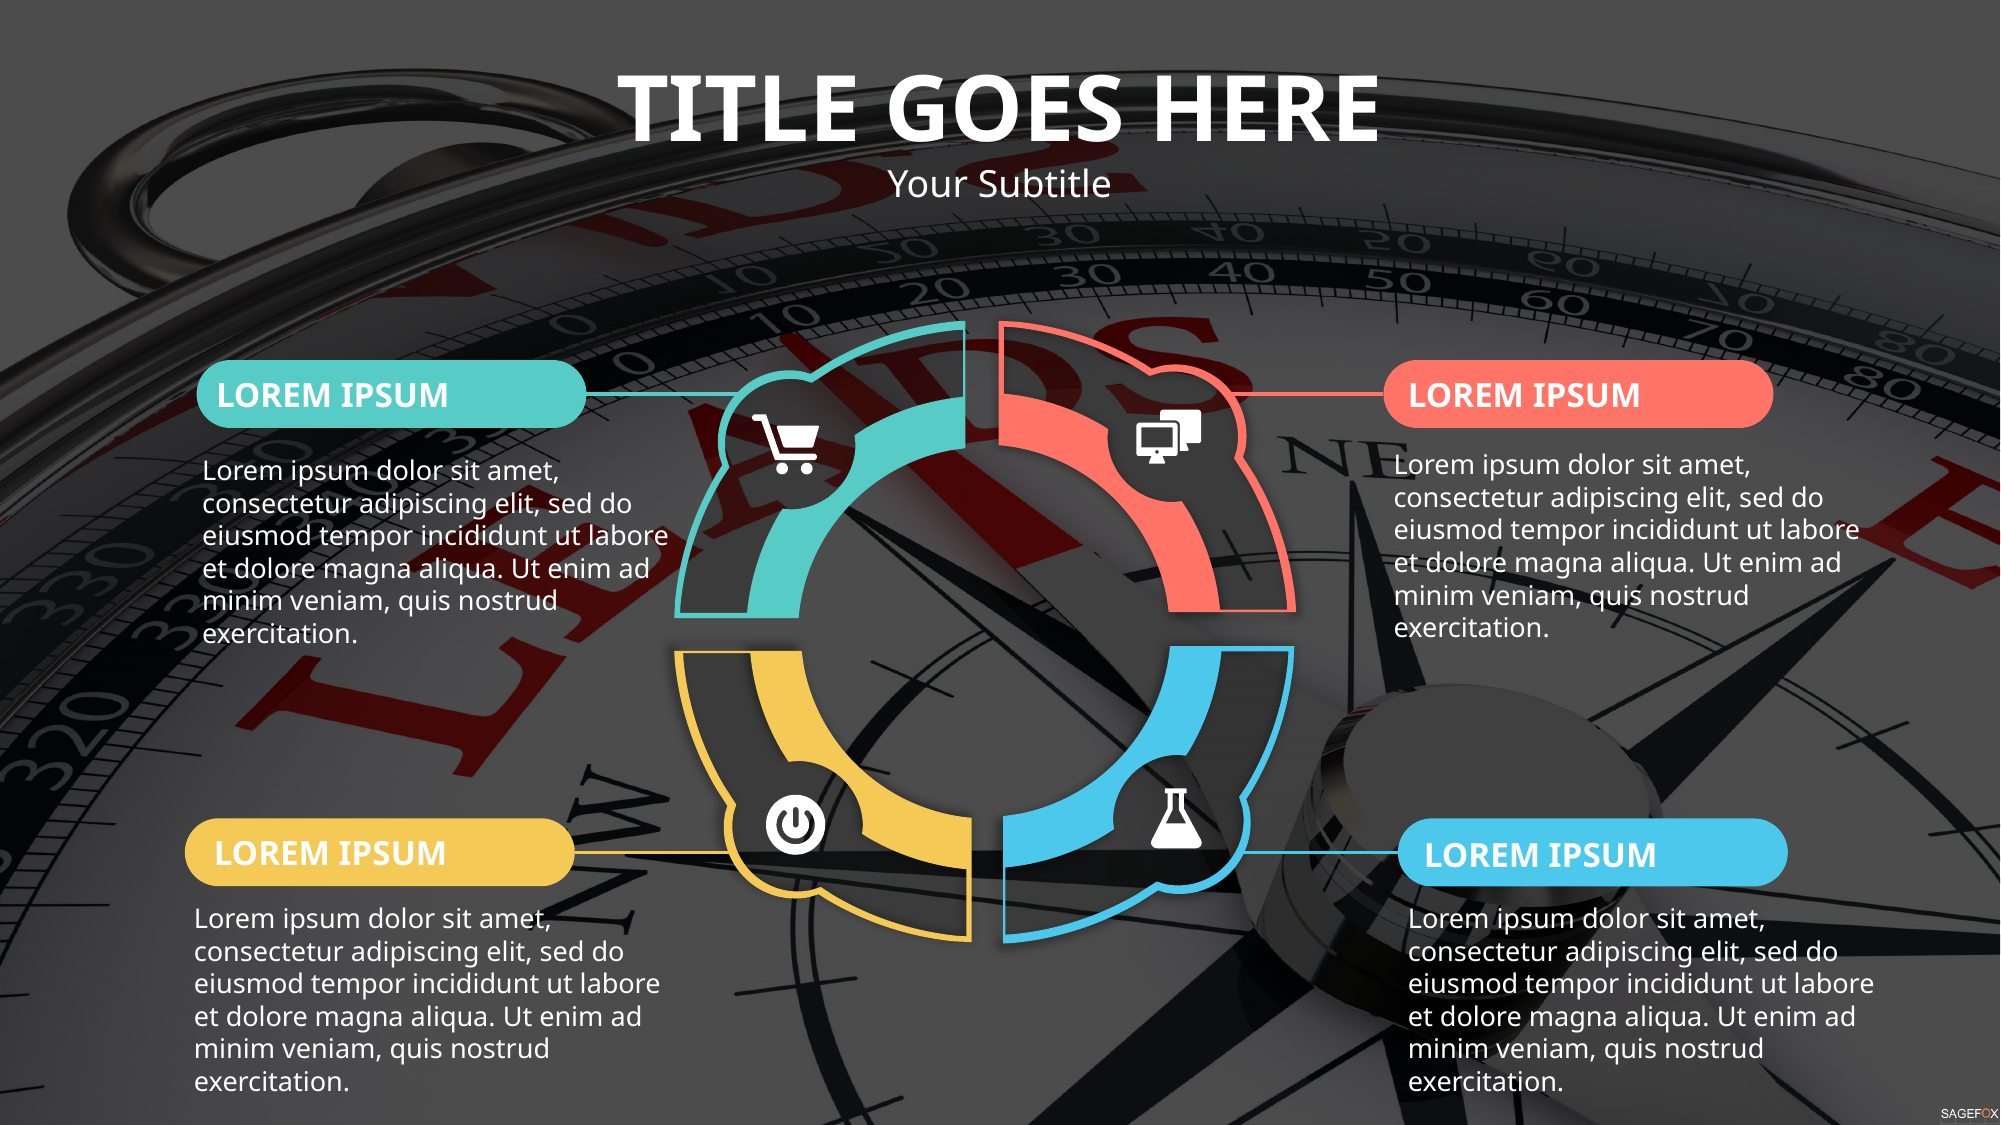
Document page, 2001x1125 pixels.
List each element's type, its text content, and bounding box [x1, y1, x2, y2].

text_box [752, 414, 819, 475]
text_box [671, 323, 969, 616]
text_box Lorem ipsum dolor sit amet, consectetur adipiscing elit, sed do eiusmod tempor incididunt ut labore et dolore magna aliqua. Ut enim ad minim veniam, quis nostrud exercitation. [184, 896, 696, 1102]
text_box TITLE GOES HERE Your Subtitle [548, 42, 1452, 212]
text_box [1136, 409, 1202, 464]
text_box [184, 818, 730, 887]
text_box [999, 649, 1298, 941]
picture [0, 0, 2001, 1125]
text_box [1228, 359, 1774, 428]
text_box Lorem ipsum dolor sit amet, consectetur adipiscing elit, sed do eiusmod tempor incididunt ut labore et dolore magna aliqua. Ut enim ad minim veniam, quis nostrud exercitation. [1397, 896, 1910, 1102]
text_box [674, 650, 972, 943]
text_box Lorem ipsum dolor sit amet, consectetur adipiscing elit, sed do eiusmod tempor incididunt ut labore et dolore magna aliqua. Ut enim ad minim veniam, quis nostrud exercitation. [192, 448, 704, 654]
text_box Lorem ipsum dolor sit amet, consectetur adipiscing elit, sed do eiusmod tempor incididunt ut labore et dolore magna aliqua. Ut enim ad minim veniam, quis nostrud exercitation. [1383, 442, 1895, 648]
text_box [1242, 818, 1788, 887]
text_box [998, 320, 1297, 613]
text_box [196, 359, 742, 428]
